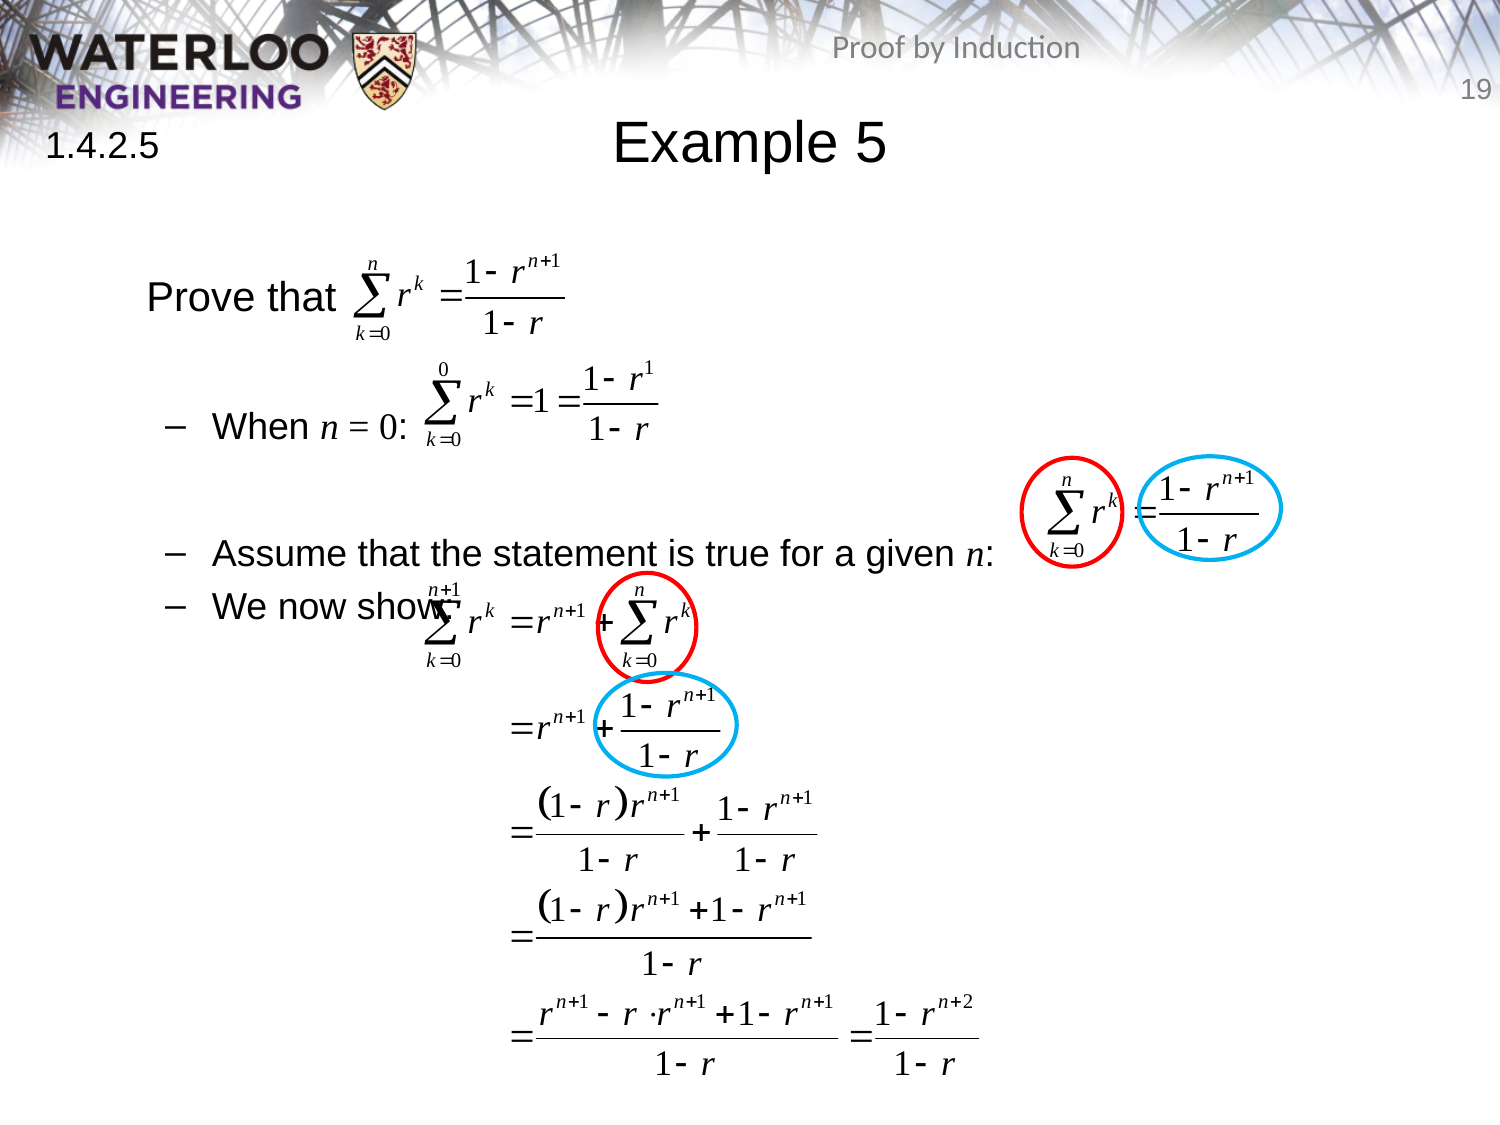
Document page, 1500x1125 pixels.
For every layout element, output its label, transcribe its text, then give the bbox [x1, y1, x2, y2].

text_box [1019, 470, 1037, 555]
list Prove that When n = 0: Assume that the statement is true for a given n: We now show: [74, 262, 1426, 1006]
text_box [419, 573, 987, 1083]
title Example 5 [74, 44, 1426, 233]
text_box 1.4.2.5 [30, 113, 175, 174]
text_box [419, 349, 666, 455]
picture [0, 0, 1500, 1125]
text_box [1042, 460, 1265, 566]
text_box [1268, 475, 1284, 541]
text_box [1182, 454, 1238, 458]
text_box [348, 243, 571, 349]
